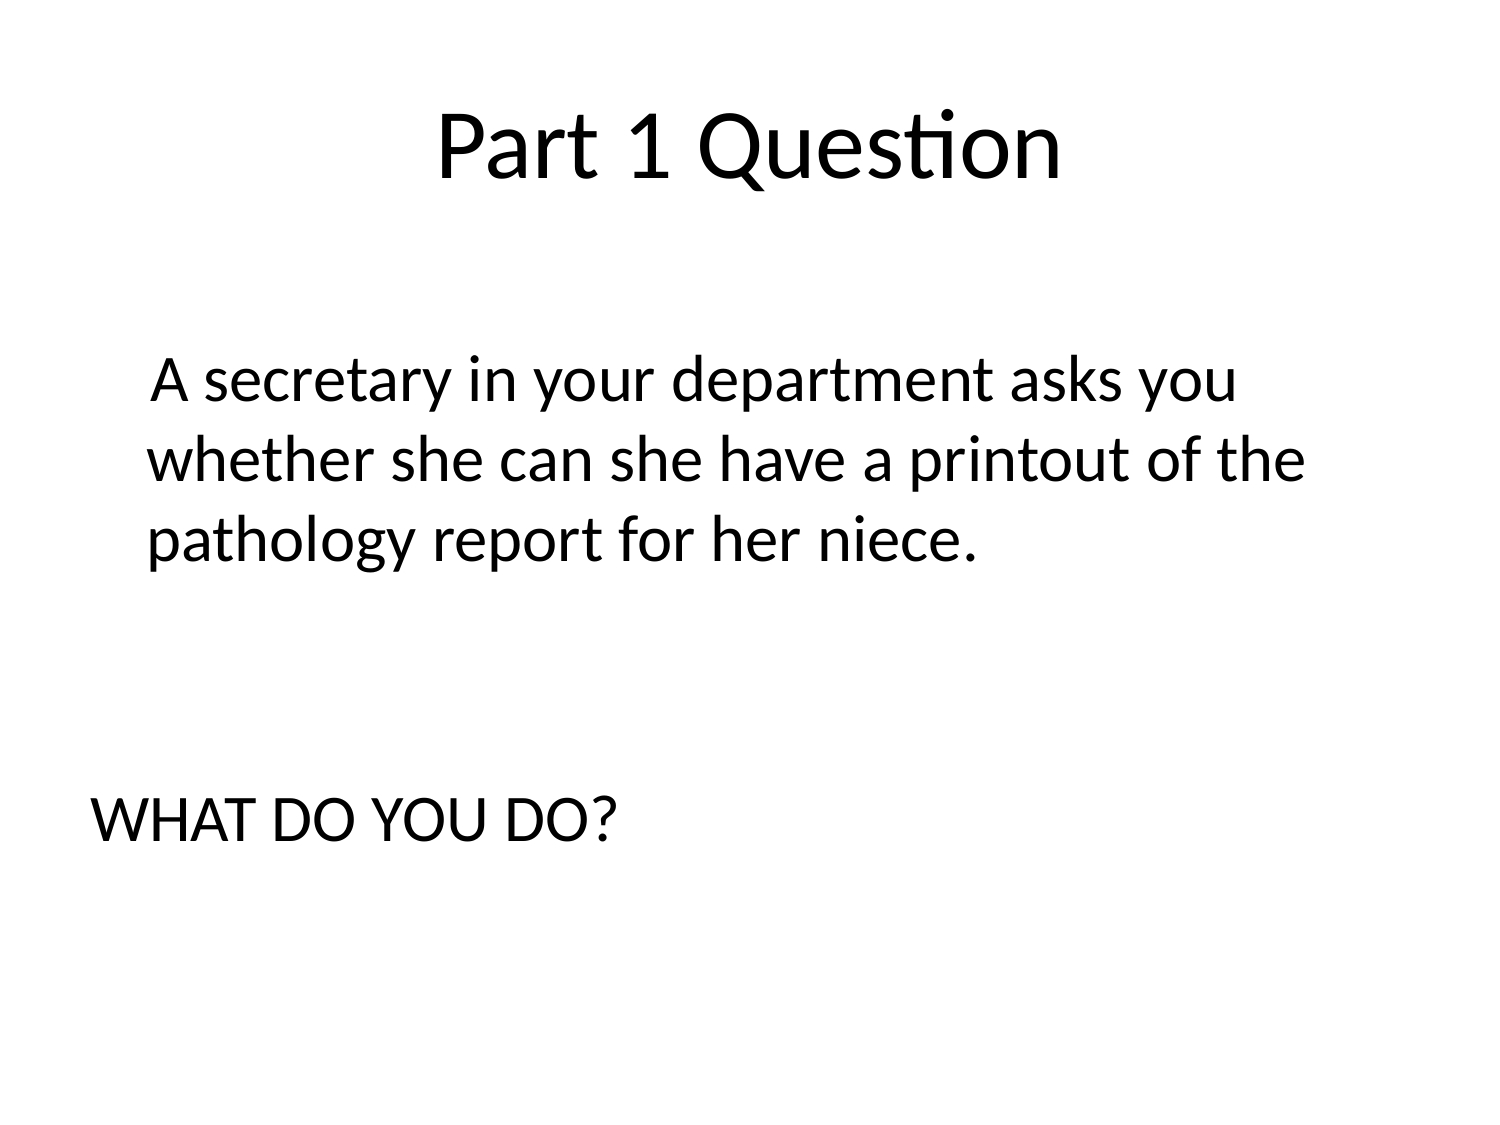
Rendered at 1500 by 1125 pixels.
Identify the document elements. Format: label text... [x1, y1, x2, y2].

title Part 1 Question [74, 44, 1426, 233]
list A secretary in your department asks you whether she can she have a printout of the pathology report for her niece. WHAT DO YOU DO? [74, 234, 1426, 1006]
